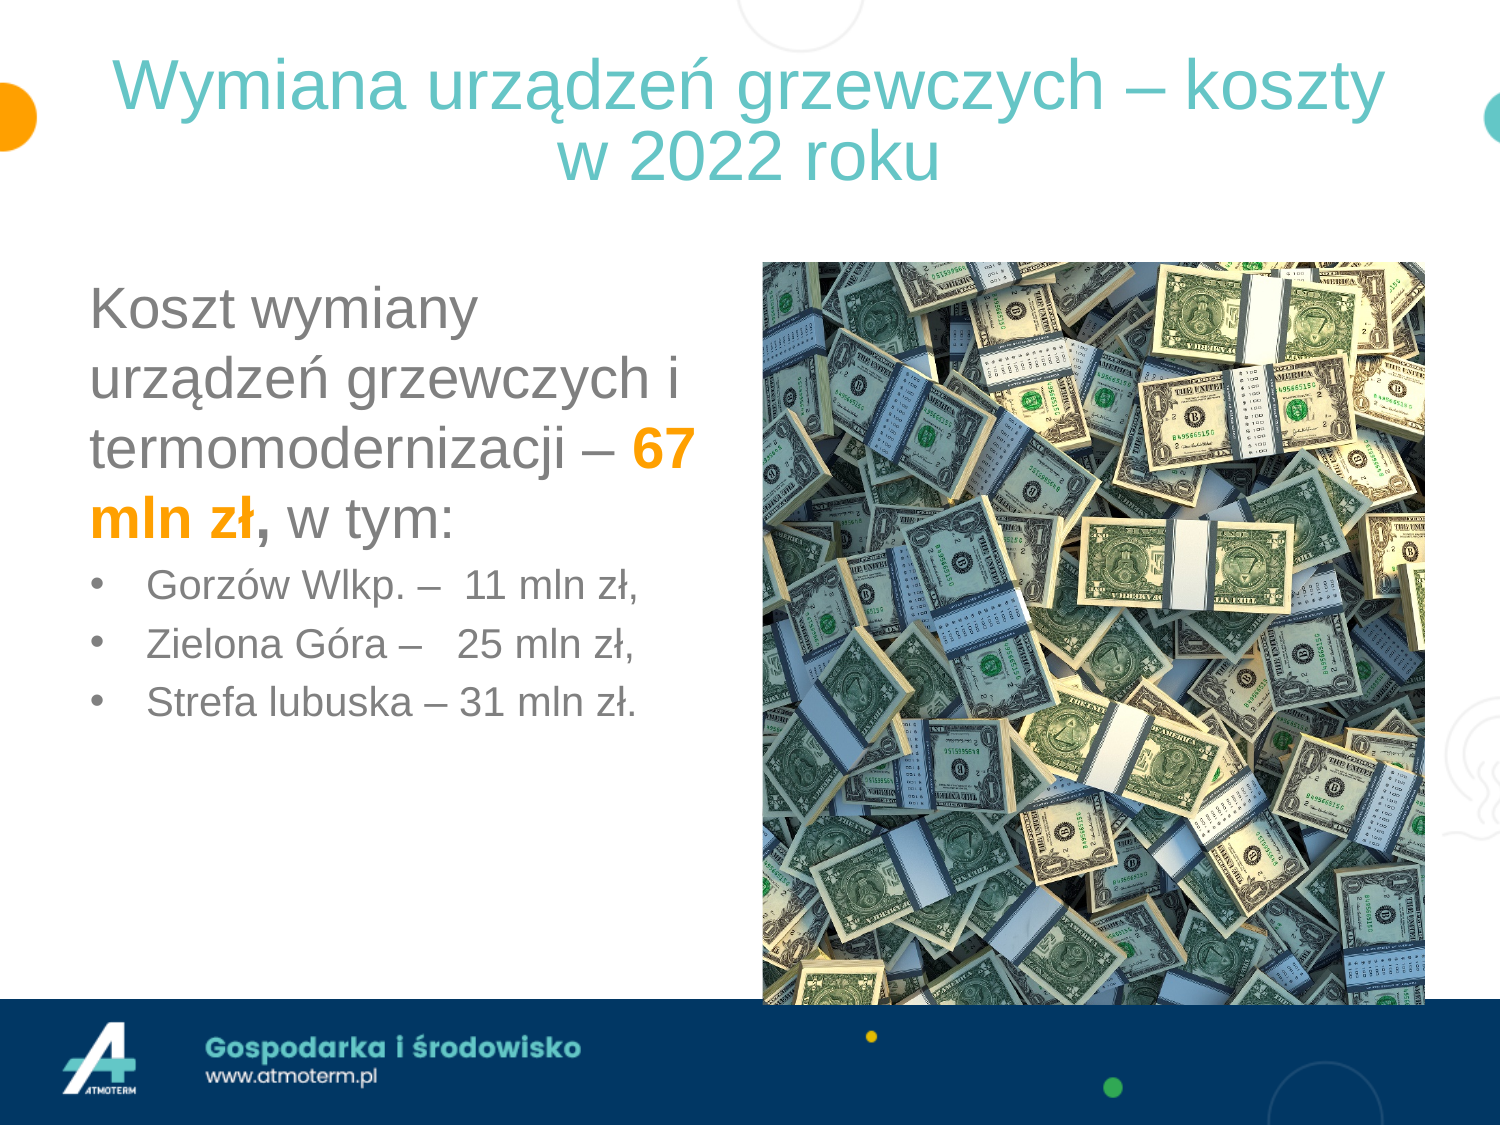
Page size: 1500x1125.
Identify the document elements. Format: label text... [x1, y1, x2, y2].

list Koszt wymiany urządzeń grzewczych i termomodernizacji – 67 mln zł, w tym: Gorzów Wlkp. – 11 mln zł, Zielona Góra – 25 mln zł, Strefa lubuska – 31 mln zł. [75, 262, 738, 1005]
picture [0, 0, 1500, 1125]
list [762, 262, 1426, 1006]
title Wymiana urządzeń grzewczych – koszty w 2022 roku [75, 45, 1425, 233]
